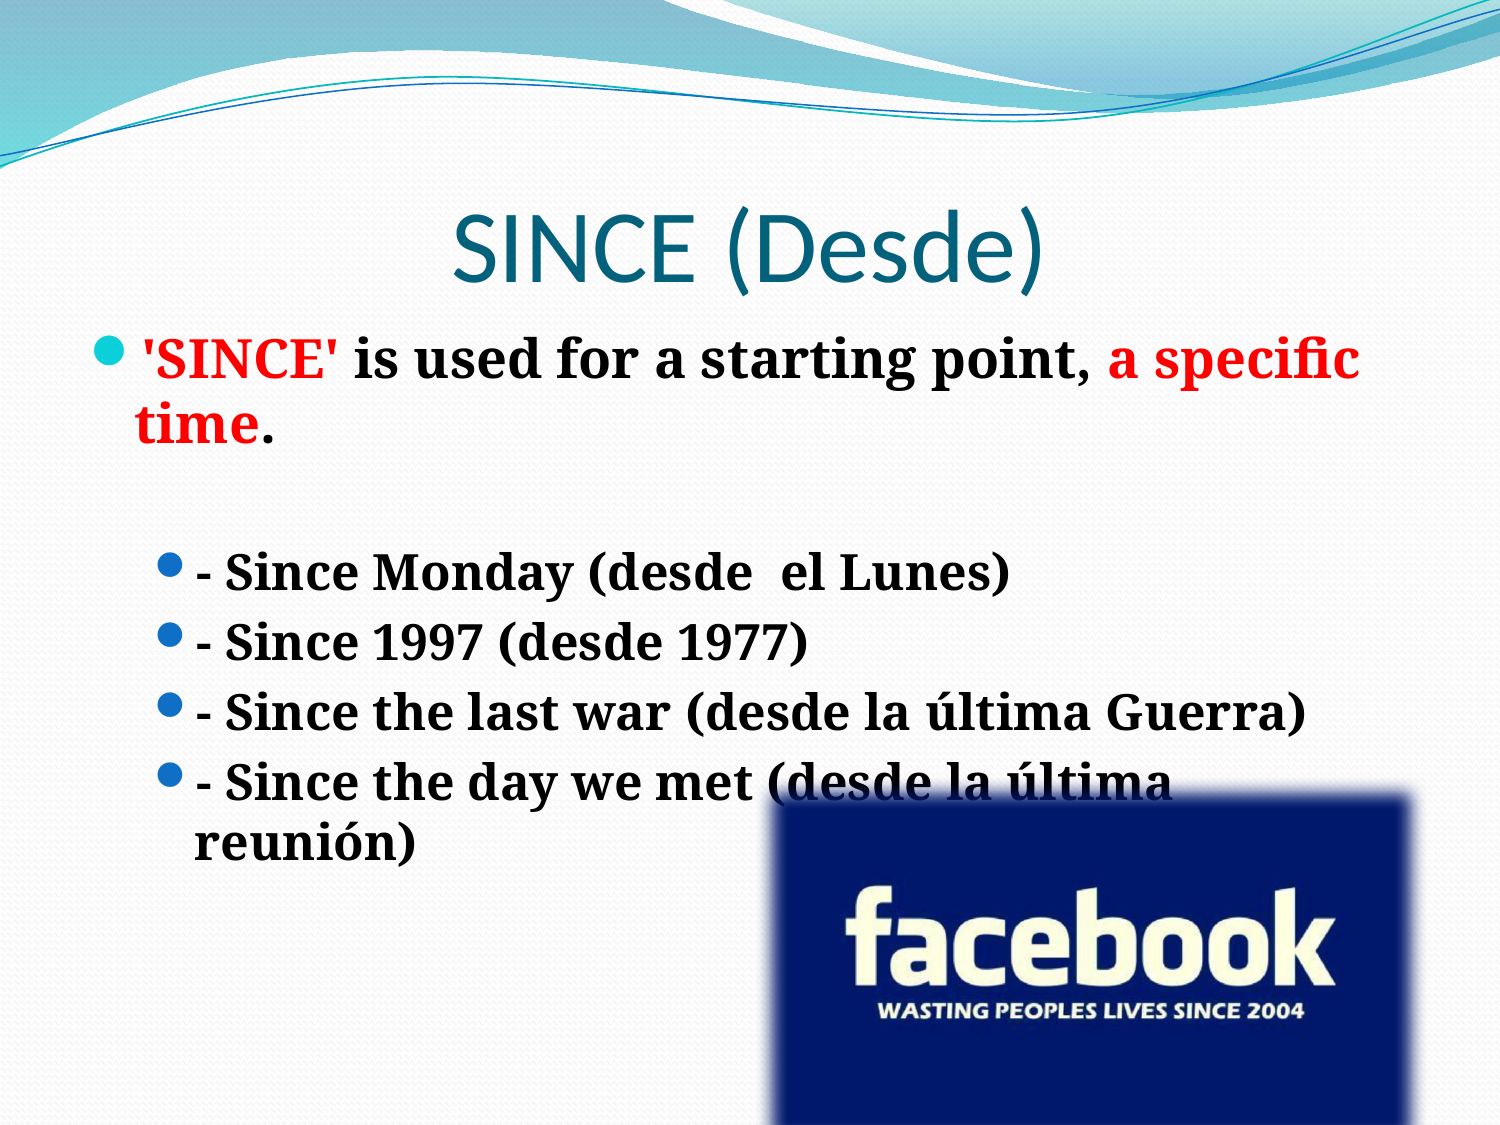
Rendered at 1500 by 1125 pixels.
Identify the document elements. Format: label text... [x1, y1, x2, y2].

title SINCE (Desde) [75, 115, 1425, 303]
picture [753, 774, 1429, 1125]
list 'SINCE' is used for a starting point, a specific time. - Since Monday (desde el Lunes) - Since 1997 (desde 1977) - Since the last war (desde la última Guerra) - Since the day we met (desde la última reunión) [75, 317, 1425, 1038]
